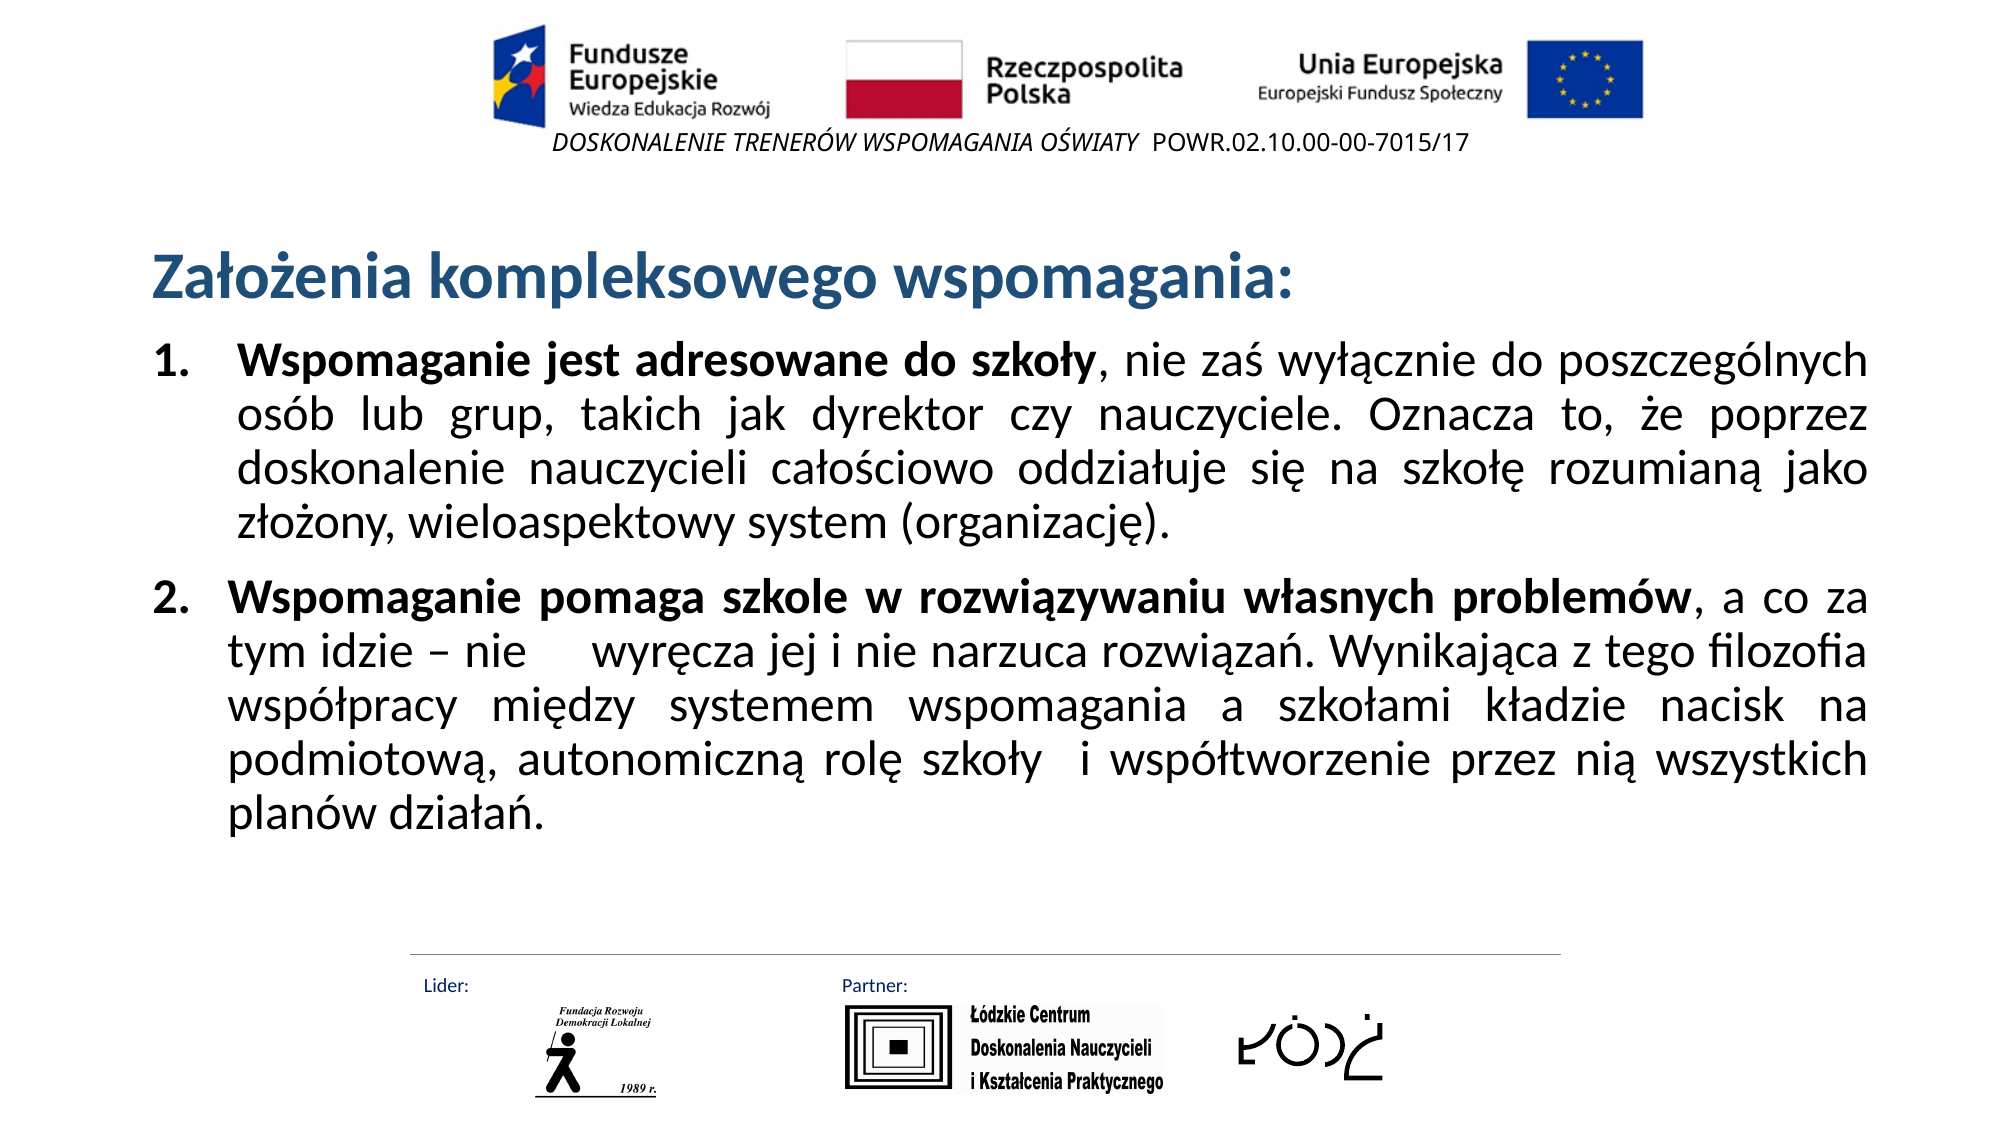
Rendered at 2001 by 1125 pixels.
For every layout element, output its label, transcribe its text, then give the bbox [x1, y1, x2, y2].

picture [384, 953, 1587, 1125]
list Założenia kompleksowego wspomagania: Wspomaganie jest adresowane do szkoły, nie zaś wyłącznie do poszczególnych osób lub grup, takich jak dyrektor czy nauczyciele. Oznacza to, że poprzez doskonalenie nauczycieli całościowo oddziałuje się na szkołę rozumianą jako złożony, wieloaspektowy system (organizację). Wspomaganie pomaga szkole w rozwiązywaniu własnych problemów, a co za tym idzie – nie wyręcza jej i nie narzuca rozwiązań. Wynikająca z tego filozofia współpracy między systemem wspomagania a szkołami kładzie nacisk na podmiotową, autonomiczną rolę szkoły i współtworzenie przez nią wszystkich planów działań. [137, 233, 1885, 911]
title DOSKONALENIE TRENERÓW WSPOMAGANIA OŚWIATY POWR.02.10.00-00-7015/17 [151, 0, 1871, 169]
picture [468, 0, 1669, 154]
text_box [162, 247, 1910, 925]
